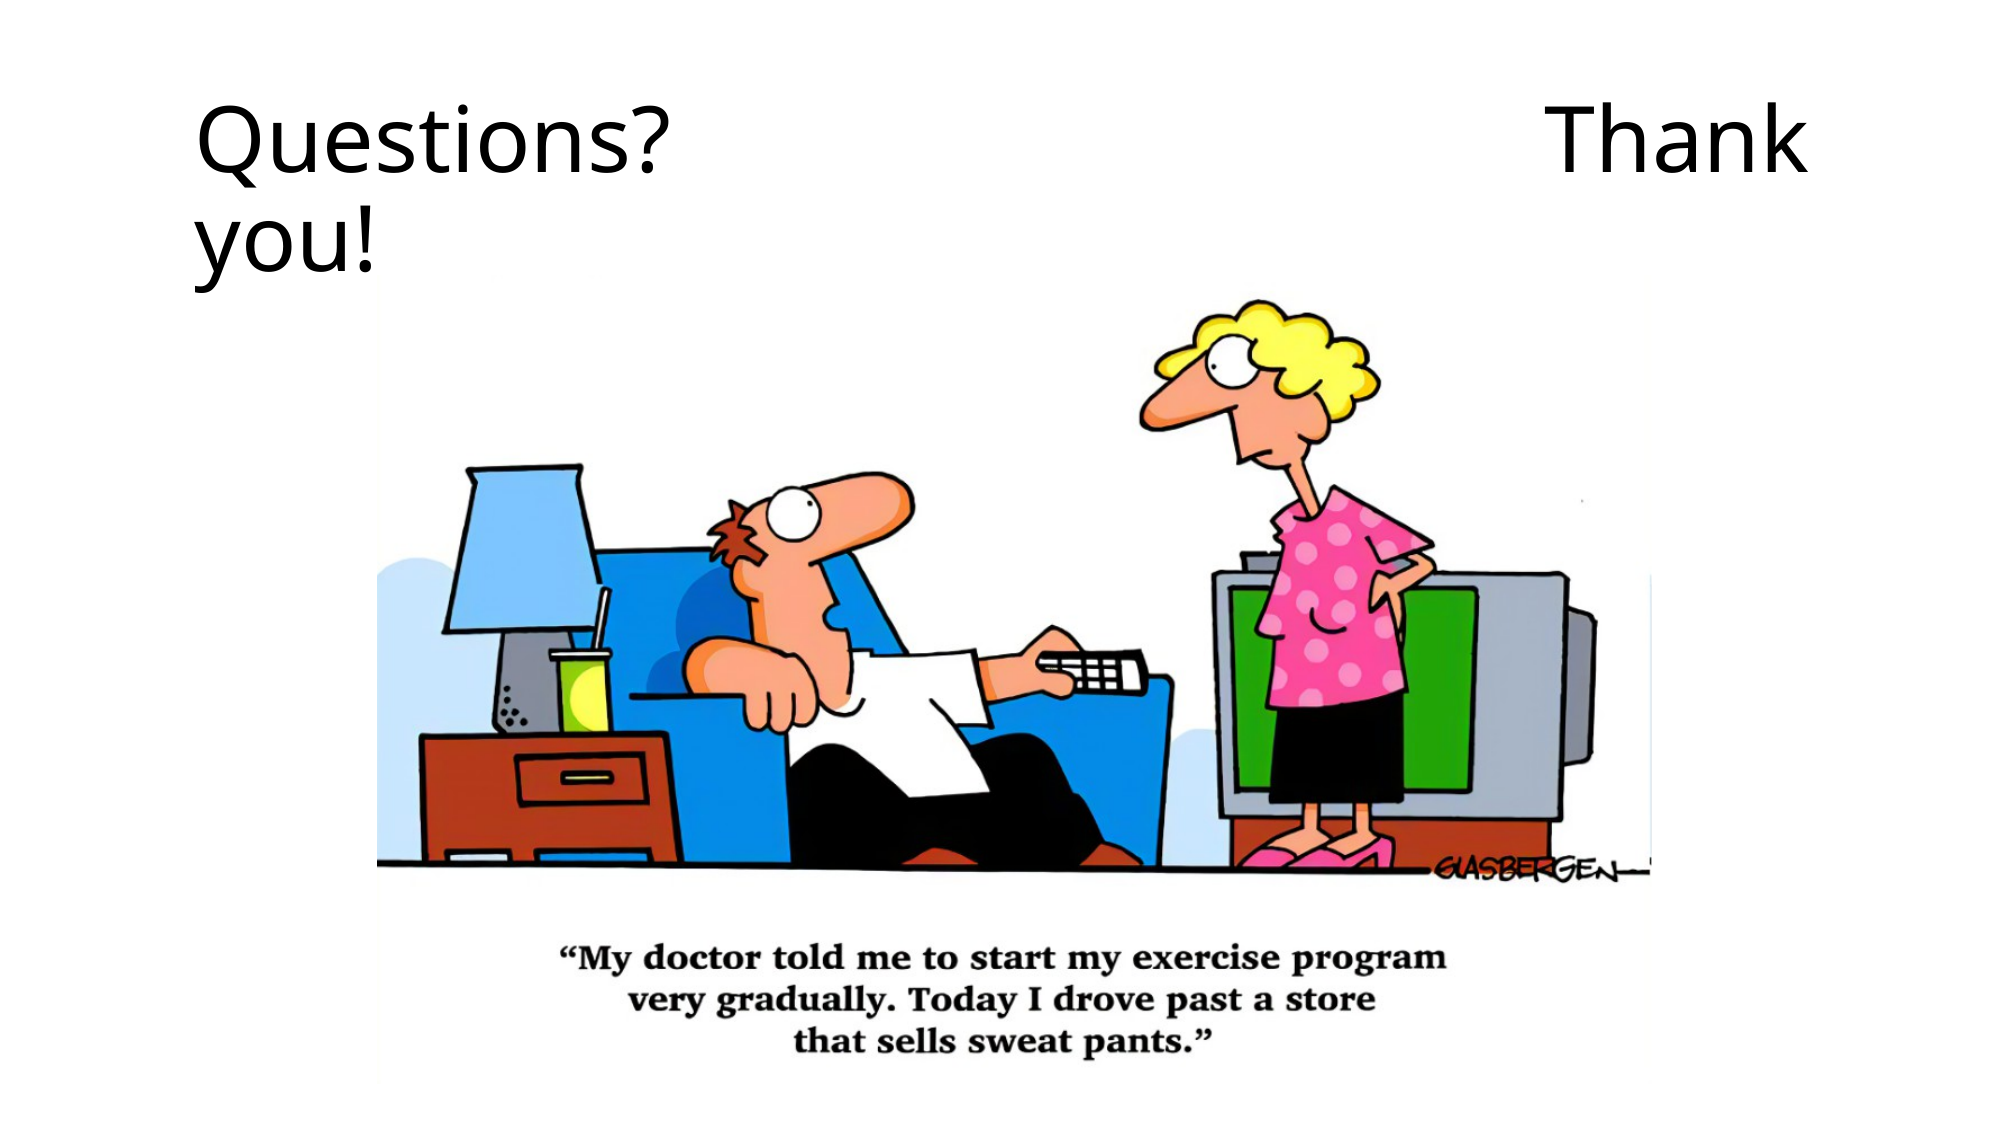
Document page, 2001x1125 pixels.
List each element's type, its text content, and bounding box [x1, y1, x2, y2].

picture [377, 275, 1652, 1125]
title Questions? Thank you! [179, 77, 1850, 307]
